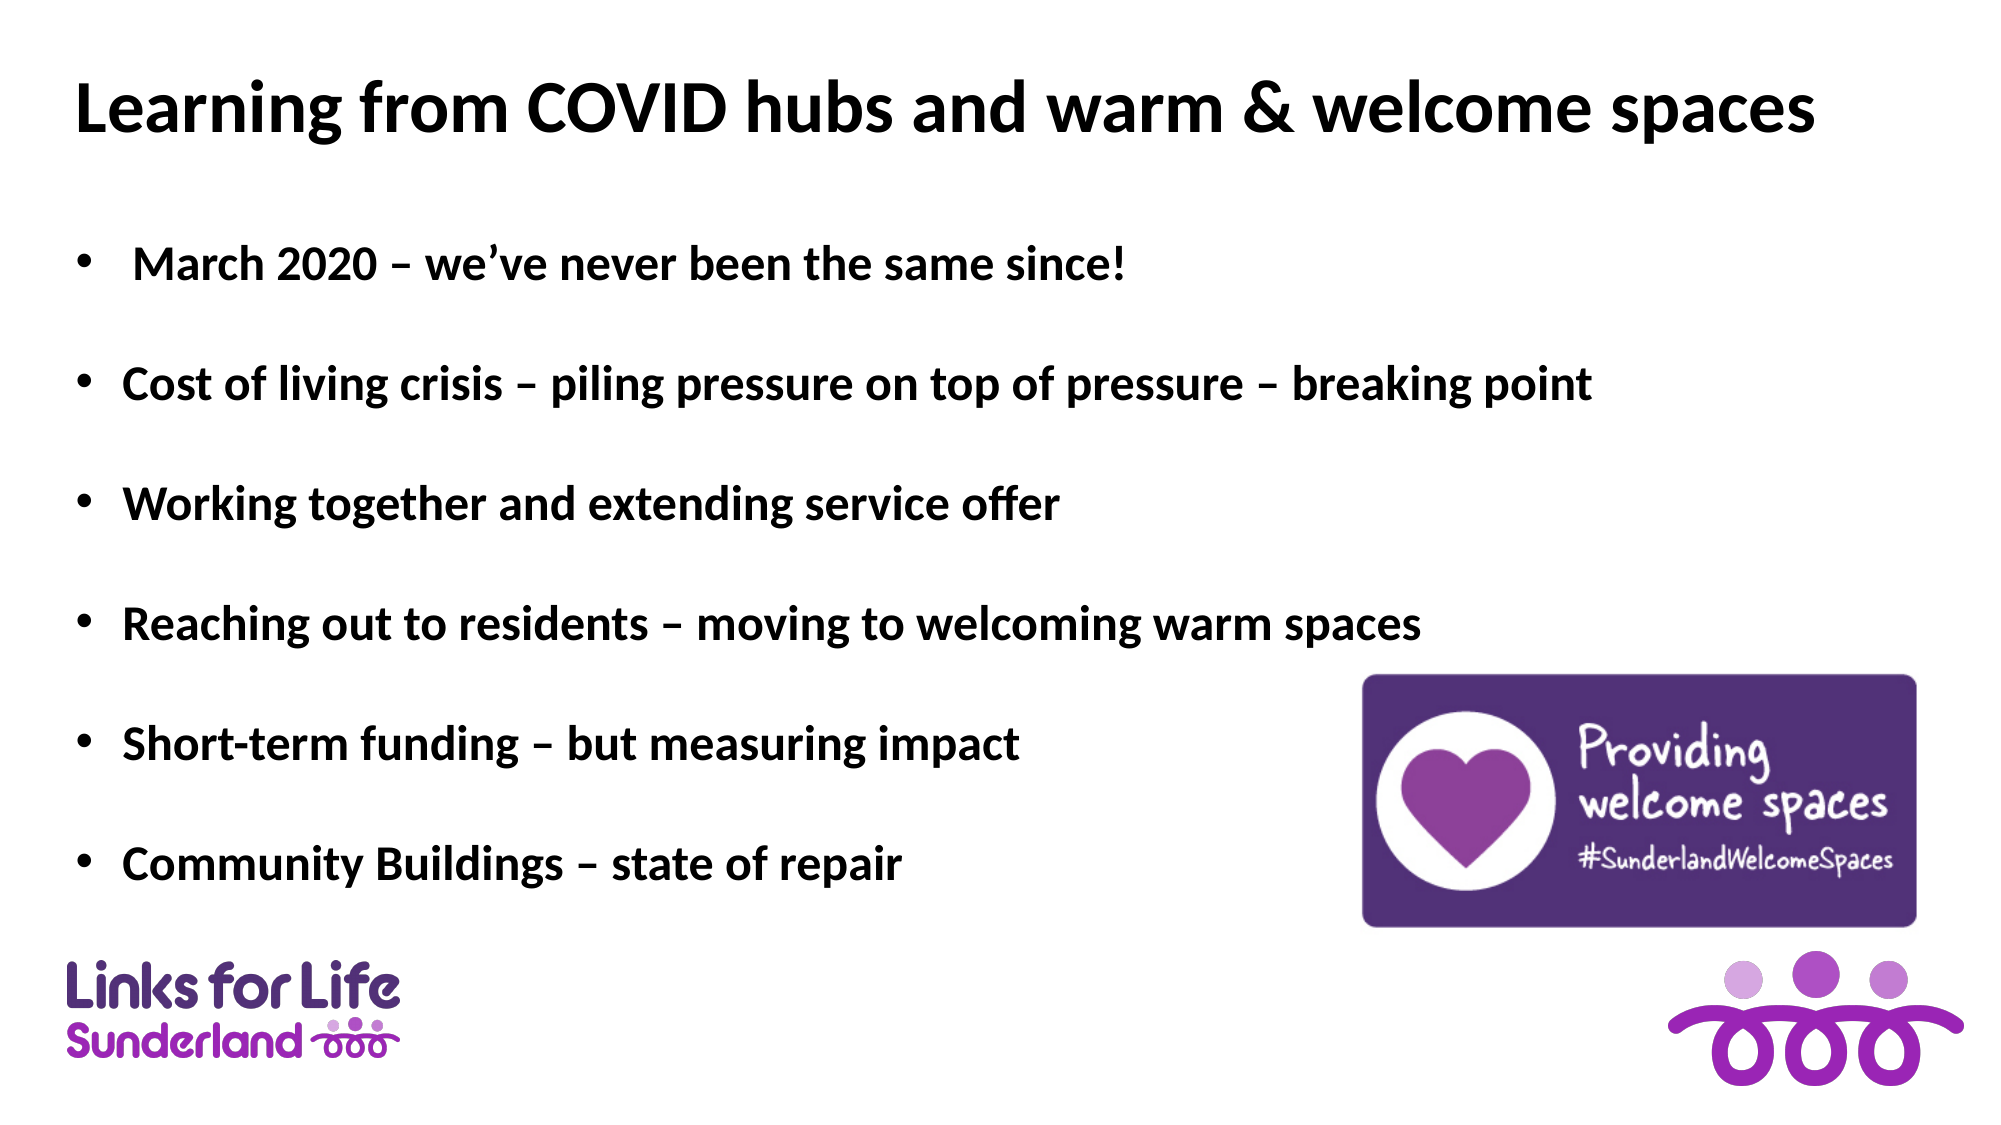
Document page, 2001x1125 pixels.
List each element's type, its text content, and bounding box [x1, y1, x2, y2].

picture [67, 1003, 400, 1058]
text_box Learning from COVID hubs and warm & welcome spaces [60, 60, 1940, 223]
text_box March 2020 – we’ve never been the same since! Cost of living crisis – piling pressure on top of pressure – breaking point Working together and extending service offer Reaching out to residents – moving to welcoming warm spaces Short-term funding – but measuring impact Community Buildings – state of repair [60, 222, 1740, 1003]
picture [1339, 651, 1964, 1086]
